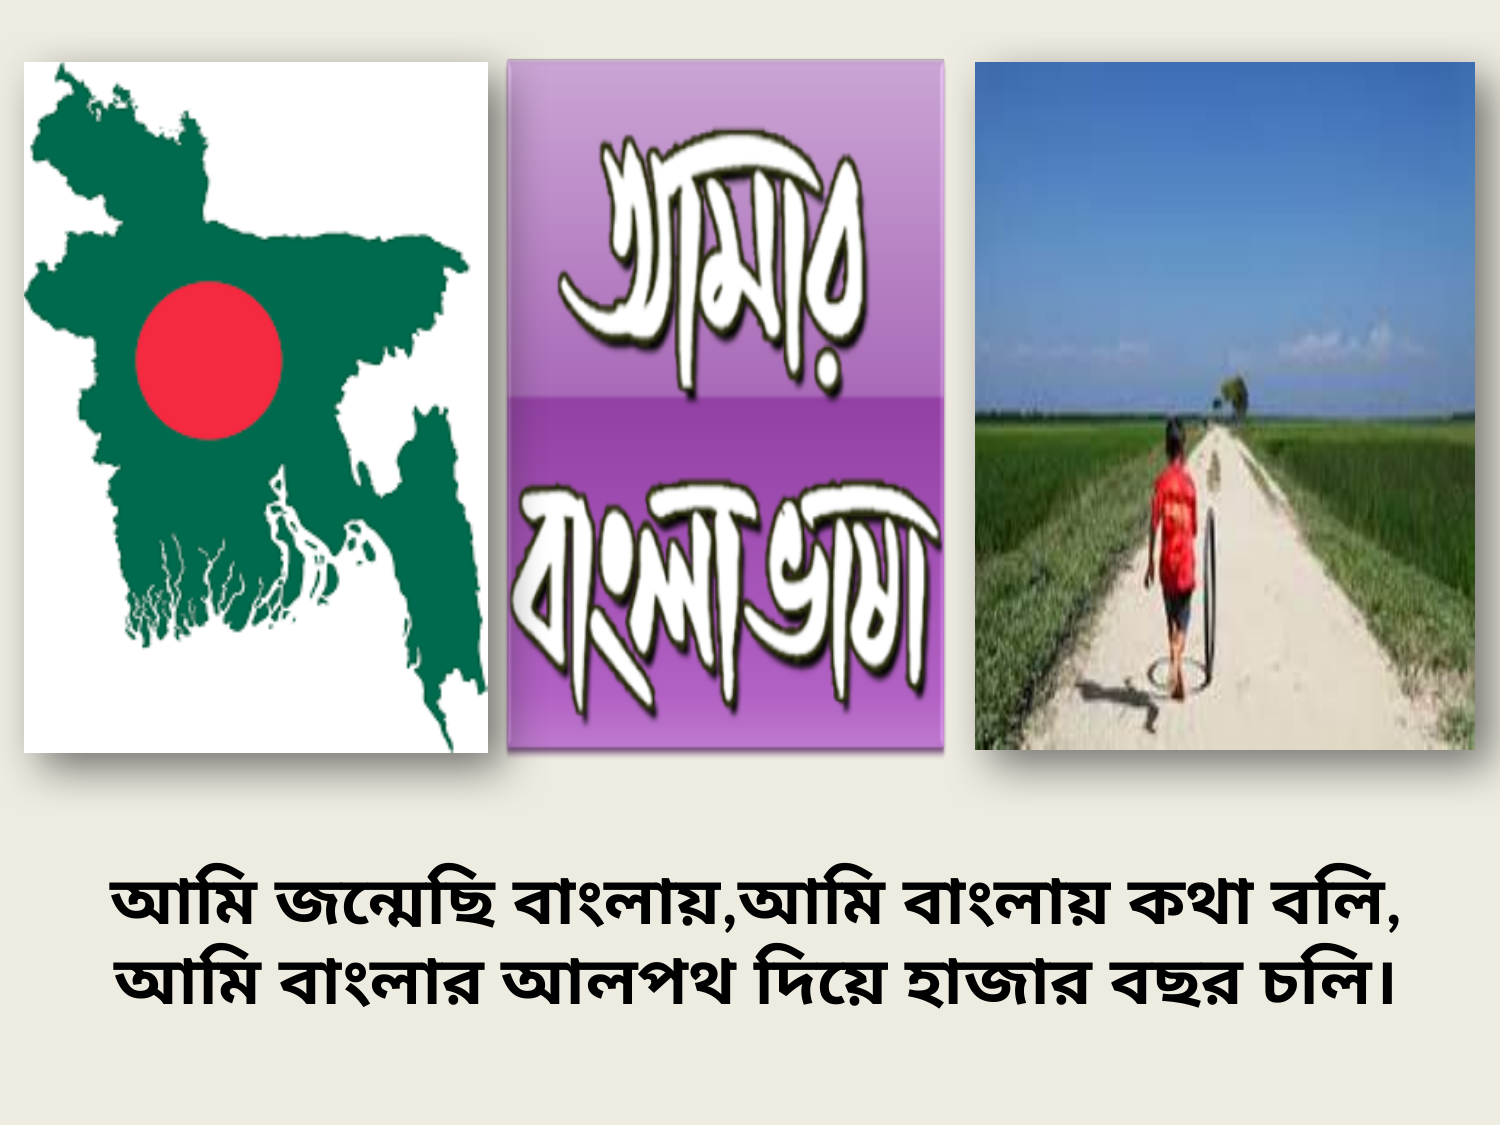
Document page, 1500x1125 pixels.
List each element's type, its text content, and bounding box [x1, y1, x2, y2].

text_box আমি জন্মেছি বাংলায়,আমি বাংলায় কথা বলি, আমি বাংলার আলপথ দিয়ে হাজার বছর চলি। [60, 810, 1452, 1064]
picture [974, 62, 1476, 751]
picture [499, 50, 951, 764]
picture [24, 62, 488, 753]
